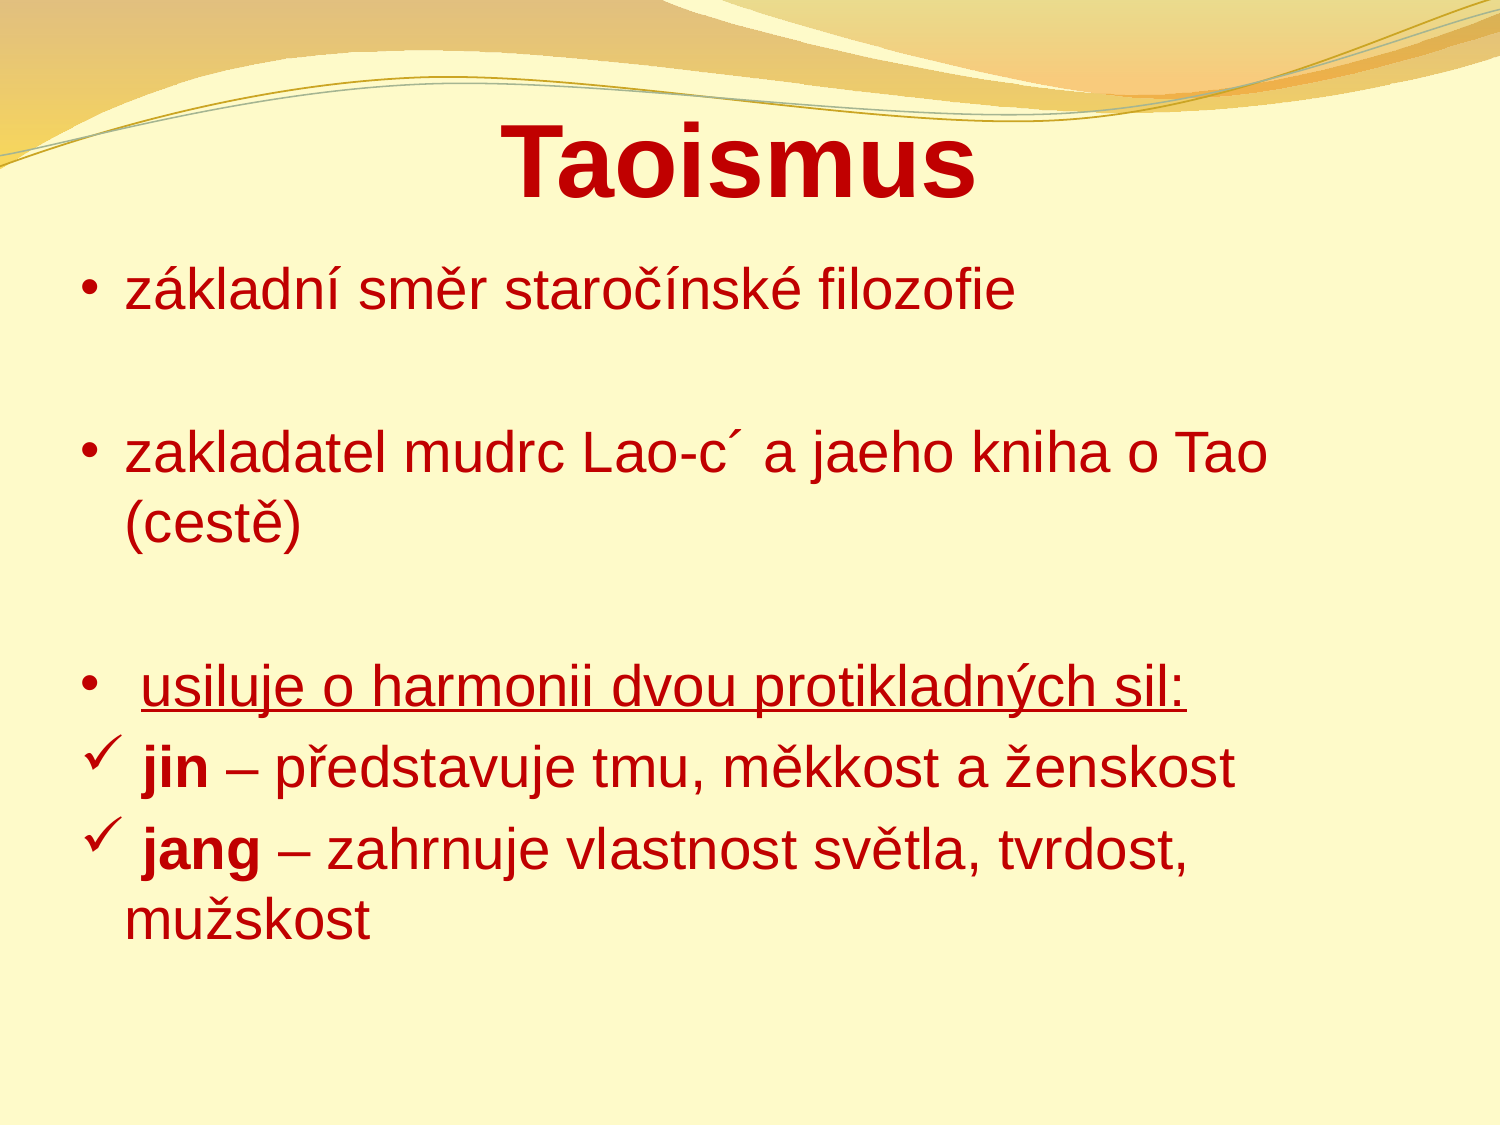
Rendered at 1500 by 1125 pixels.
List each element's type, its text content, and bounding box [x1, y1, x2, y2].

title Taoismus [64, 89, 1416, 219]
list základní směr staročínské filozofie zakladatel mudrc Lao-c´ a jaeho kniha o Tao (cestě) usiluje o harmonii dvou protikladných sil: jin – představuje tmu, měkkost a ženskost jang – zahrnuje vlastnost světla, tvrdost, mužskost [64, 243, 1416, 1024]
